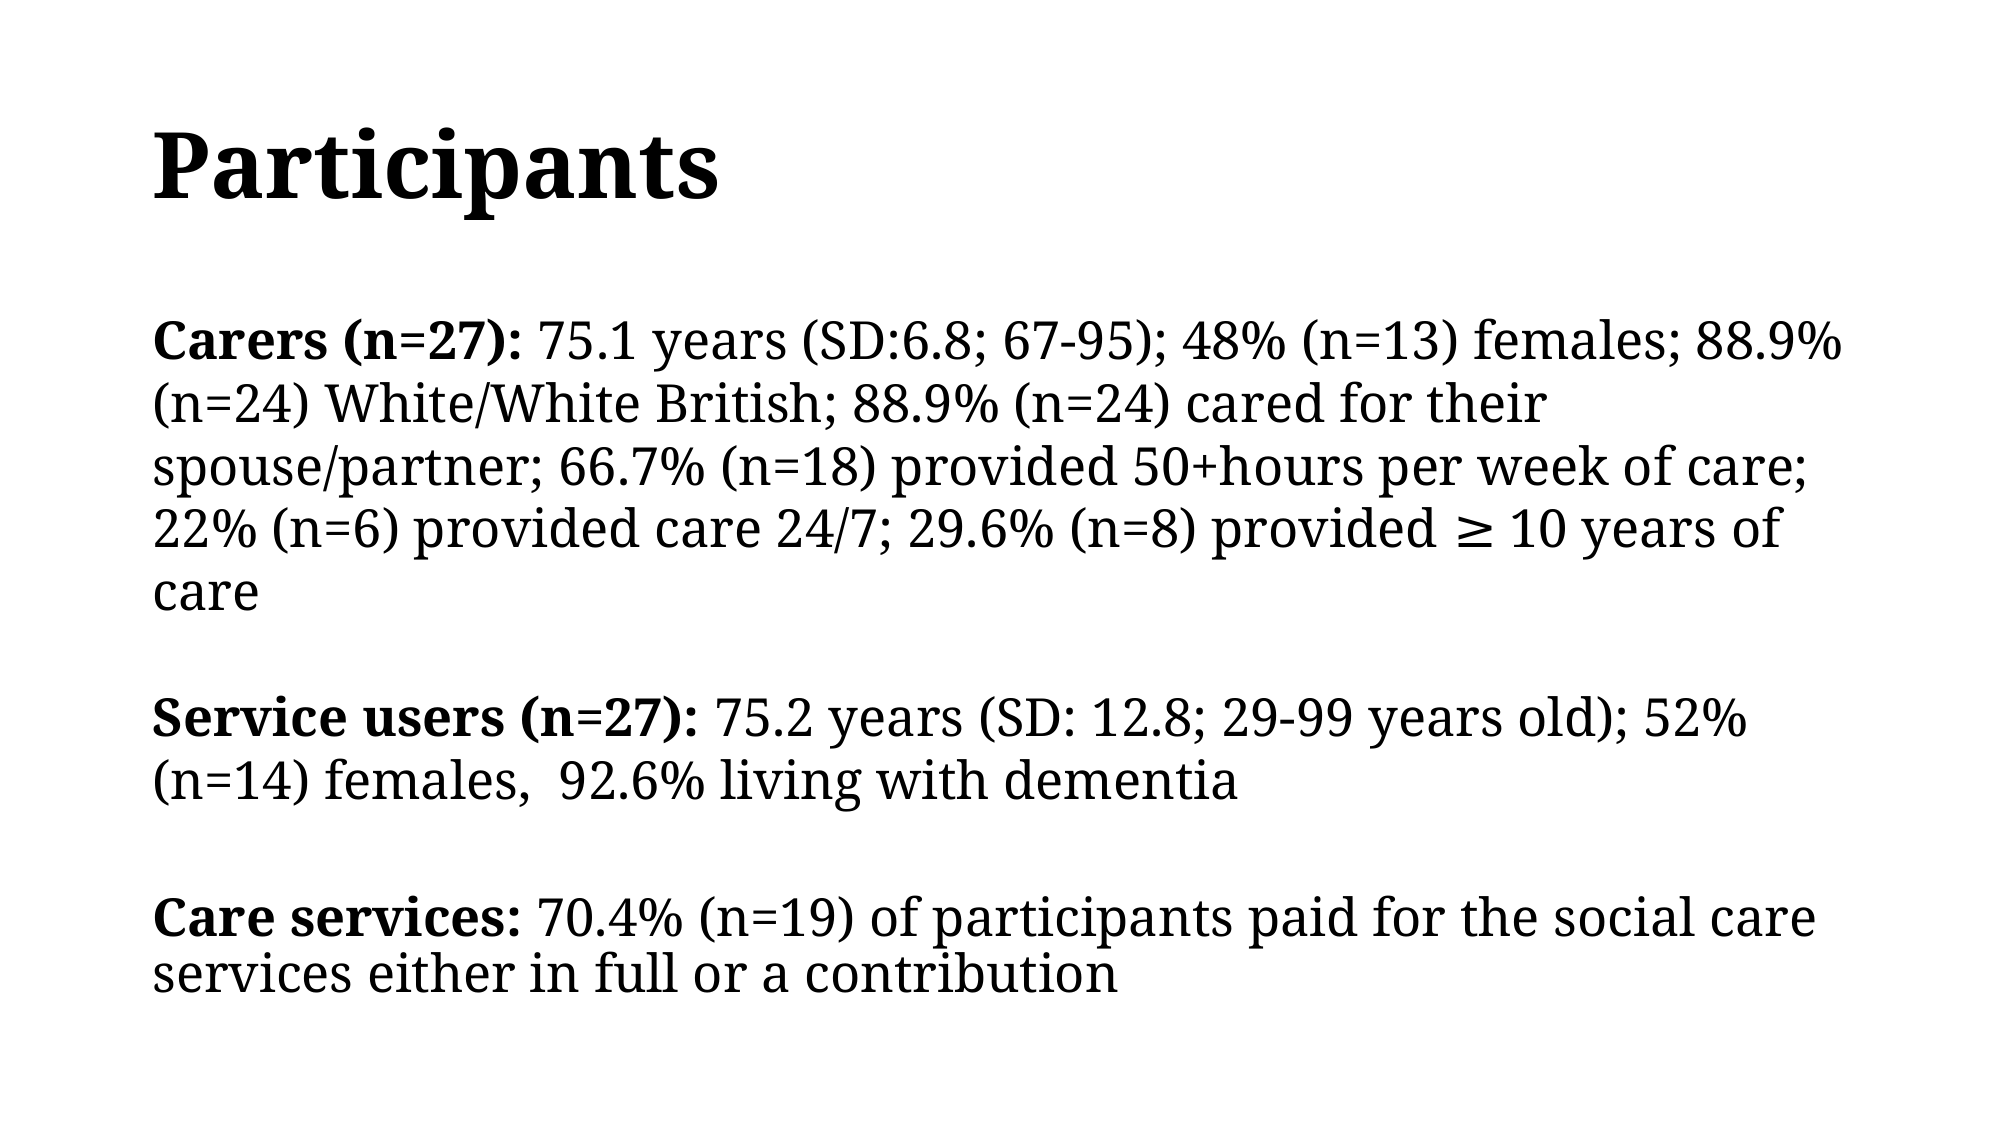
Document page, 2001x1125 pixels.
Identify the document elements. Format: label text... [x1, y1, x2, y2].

list Carers (n=27): 75.1 years (SD:6.8; 67-95); 48% (n=13) females; 88.9% (n=24) White/White British; 88.9% (n=24) cared for their spouse/partner; 66.7% (n=18) provided 50+hours per week of care; 22% (n=6) provided care 24/7; 29.6% (n=8) provided ≥ 10 years of care Service users (n=27): 75.2 years (SD: 12.8; 29-99 years old); 52% (n=14) females, 92.6% living with dementia Care services: 70.4% (n=19) of participants paid for the social care services either in full or a contribution [137, 299, 1863, 1014]
title Participants [137, 59, 1863, 278]
